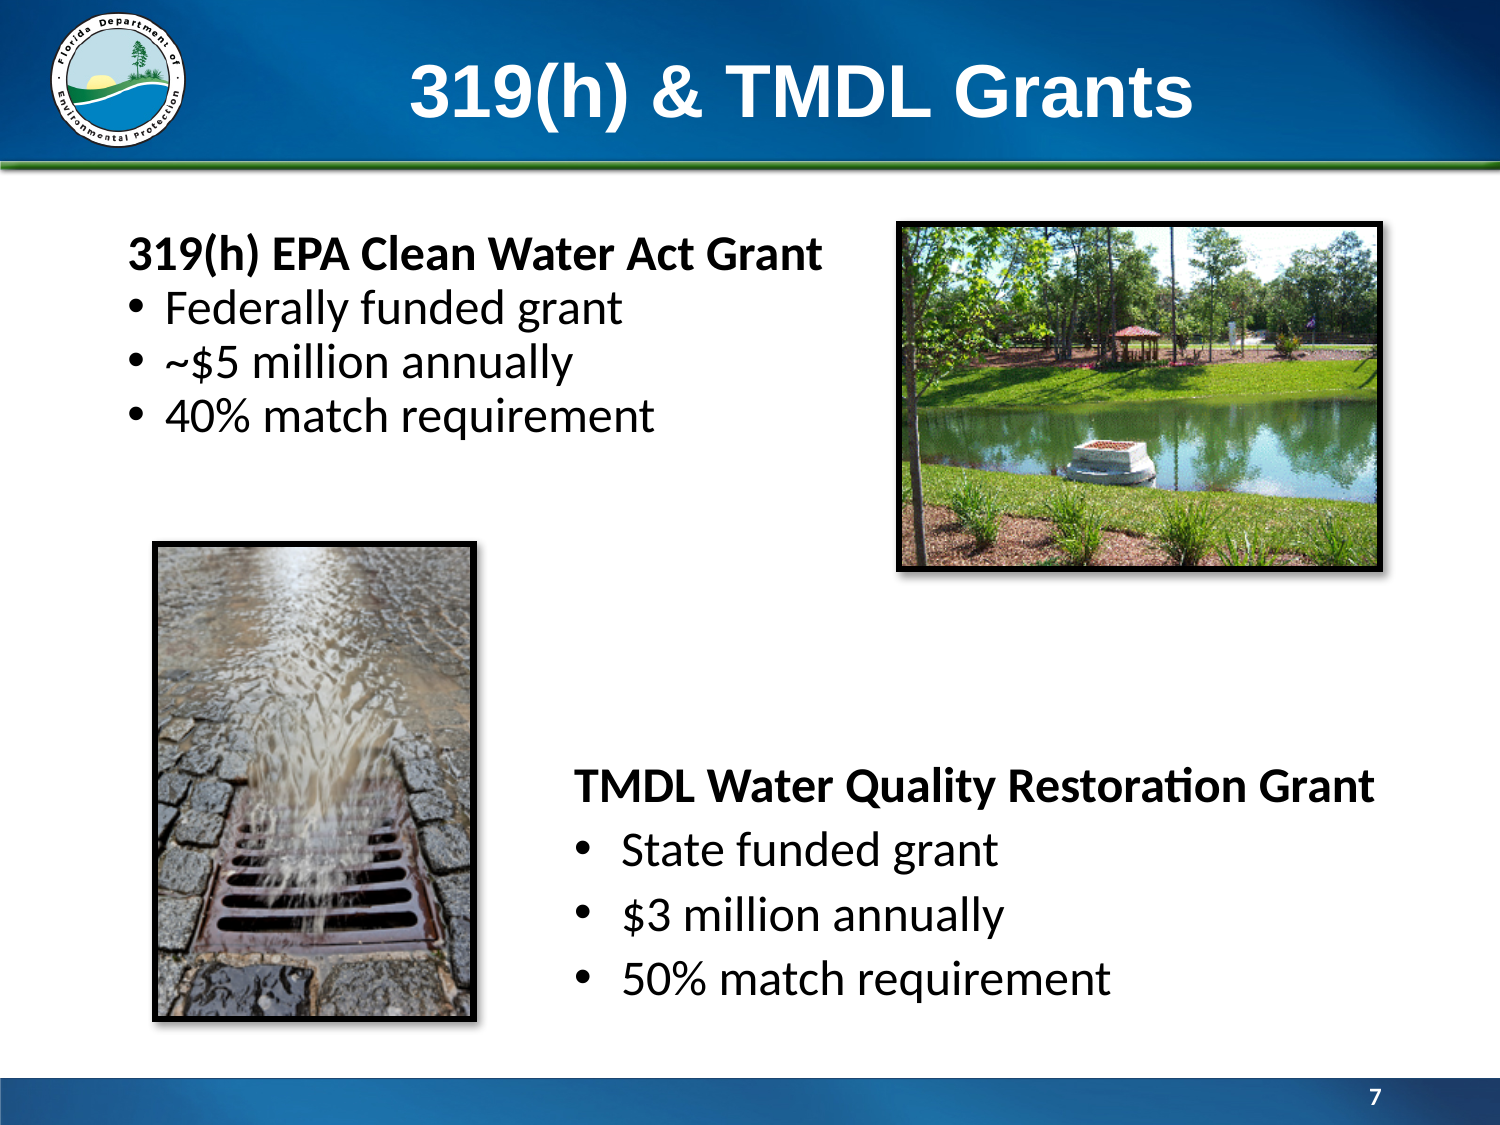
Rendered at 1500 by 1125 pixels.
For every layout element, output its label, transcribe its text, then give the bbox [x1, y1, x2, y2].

title 319(h) & TMDL Grants [158, 0, 1447, 188]
picture [902, 227, 1377, 567]
picture [0, 0, 1500, 1125]
list 319(h) EPA Clean Water Act Grant Federally funded grant ~$5 million annually 40% match requirement [112, 219, 1377, 782]
text_box TMDL Water Quality Restoration Grant State funded grant $3 million annually 50% match requirement [541, 751, 1446, 1125]
picture [157, 547, 471, 1016]
